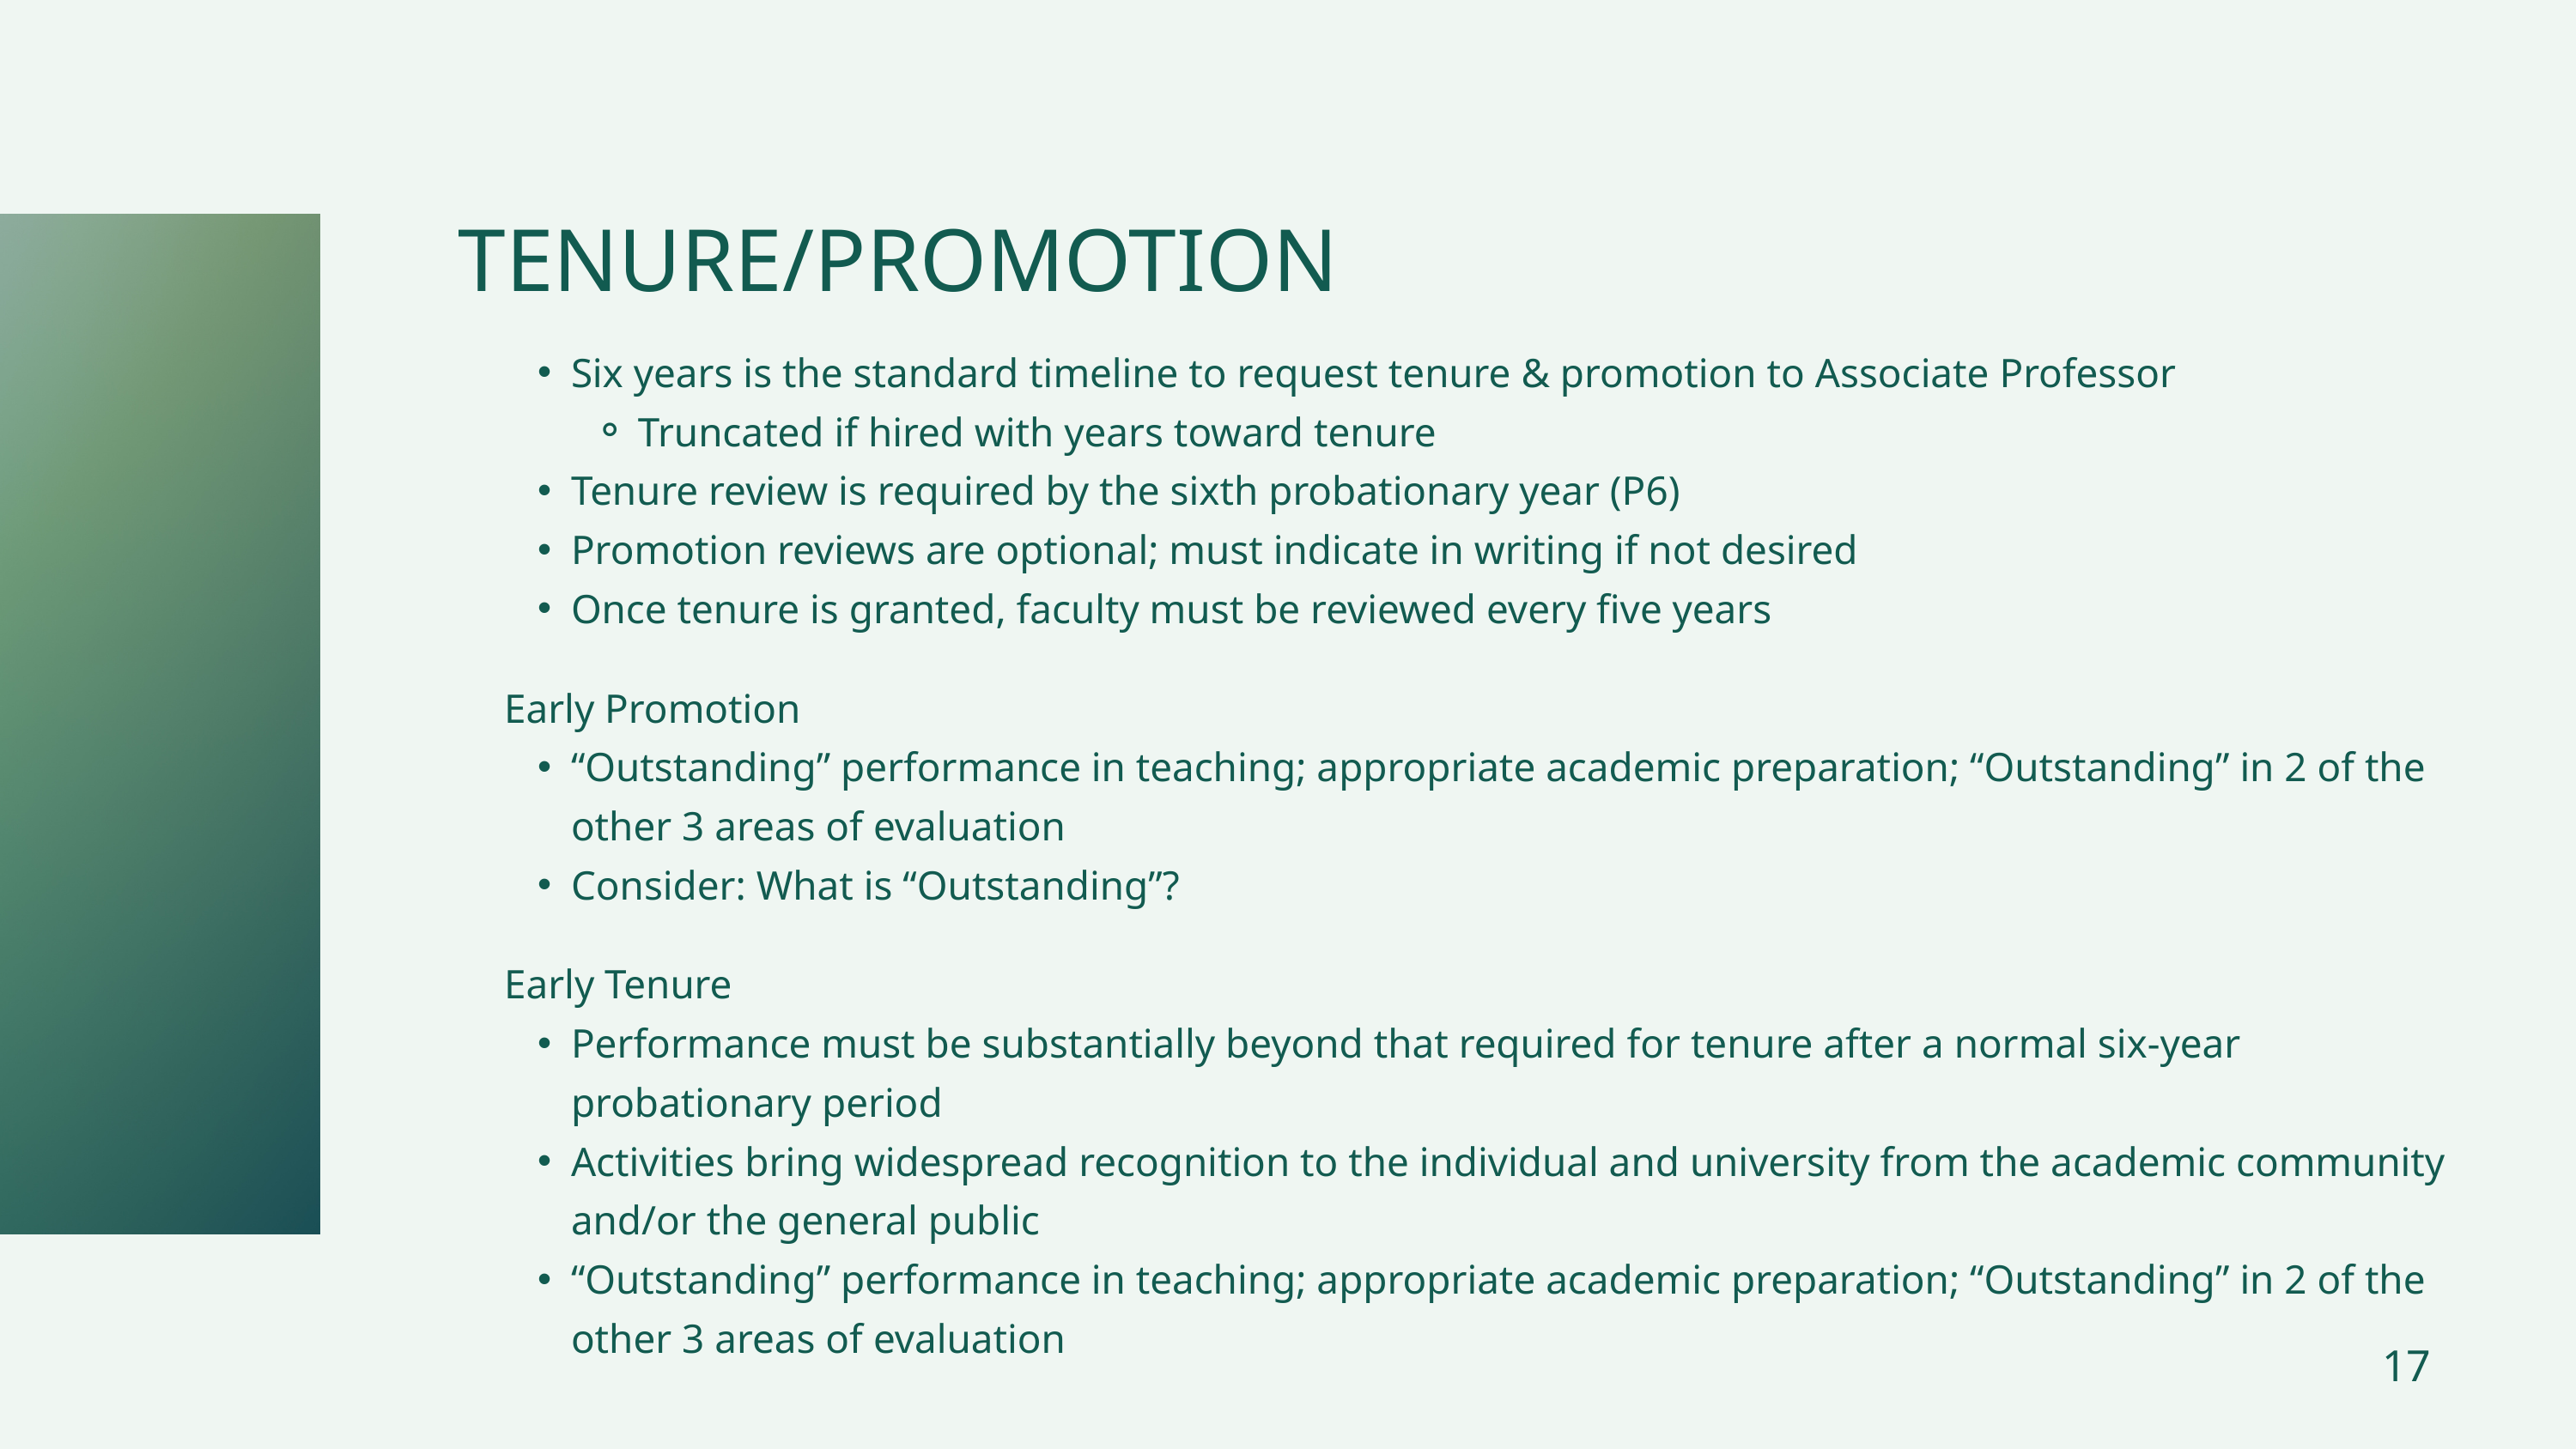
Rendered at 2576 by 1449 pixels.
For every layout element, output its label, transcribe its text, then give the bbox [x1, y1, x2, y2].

text_box [0, 214, 321, 1234]
text_box TENURE/PROMOTION [459, 189, 2279, 310]
text_box Six years is the standard timeline to request tenure & promotion to Associate Professor Truncated if hired with years toward tenure Tenure review is required by the sixth probationary year (P6) Promotion reviews are optional; must indicate in writing if not desired Once tenure is granted, faculty must be reviewed every five years Early Promotion “Outstanding” performance in teaching; appropriate academic preparation; “Outstanding” in 2 of the other 3 areas of evaluation Consider: What is “Outstanding”? Early Tenure Performance must be substantially beyond that required for tenure after a normal six-year probationary period Activities bring widespread recognition to the individual and university from the academic community and/or the general public “Outstanding” performance in teaching; appropriate academic preparation; “Outstanding” in 2 of the other 3 areas of evaluation [504, 336, 2461, 1361]
text_box 17 [1984, 1330, 2432, 1391]
